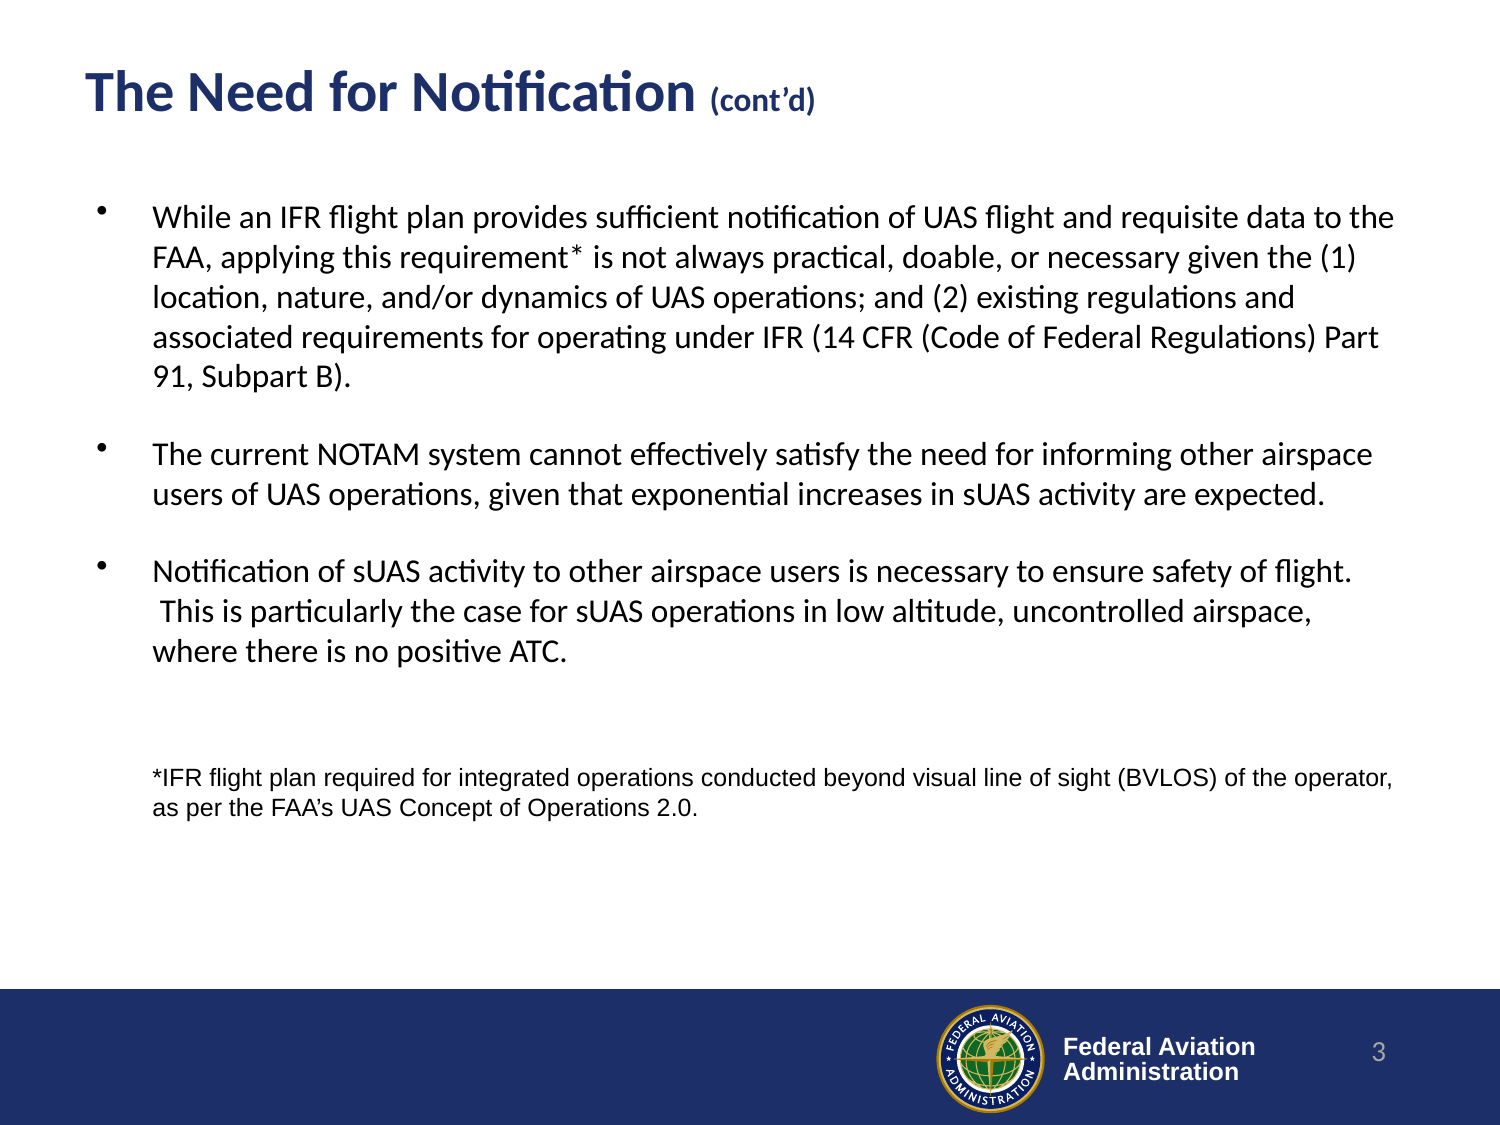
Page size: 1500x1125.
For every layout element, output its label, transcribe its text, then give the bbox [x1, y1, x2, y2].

list While an IFR flight plan provides sufficient notification of UAS flight and requisite data to the FAA, applying this requirement* is not always practical, doable, or necessary given the (1) location, nature, and/or dynamics of UAS operations; and (2) existing regulations and associated requirements for operating under IFR (14 CFR (Code of Federal Regulations) Part 91, Subpart B). The current NOTAM system cannot effectively satisfy the need for informing other airspace users of UAS operations, given that exponential increases in sUAS activity are expected. Notification of sUAS activity to other airspace users is necessary to ensure safety of flight. This is particularly the case for sUAS operations in low altitude, uncontrolled airspace, where there is no positive ATC. *IFR flight plan required for integrated operations conducted beyond visual line of sight (BVLOS) of the operator, as per the FAA’s UAS Concept of Operations 2.0. [81, 187, 1413, 908]
title The Need for Notification (cont’d) [70, 41, 1461, 136]
slide_number 3 [1088, 1025, 1402, 1100]
